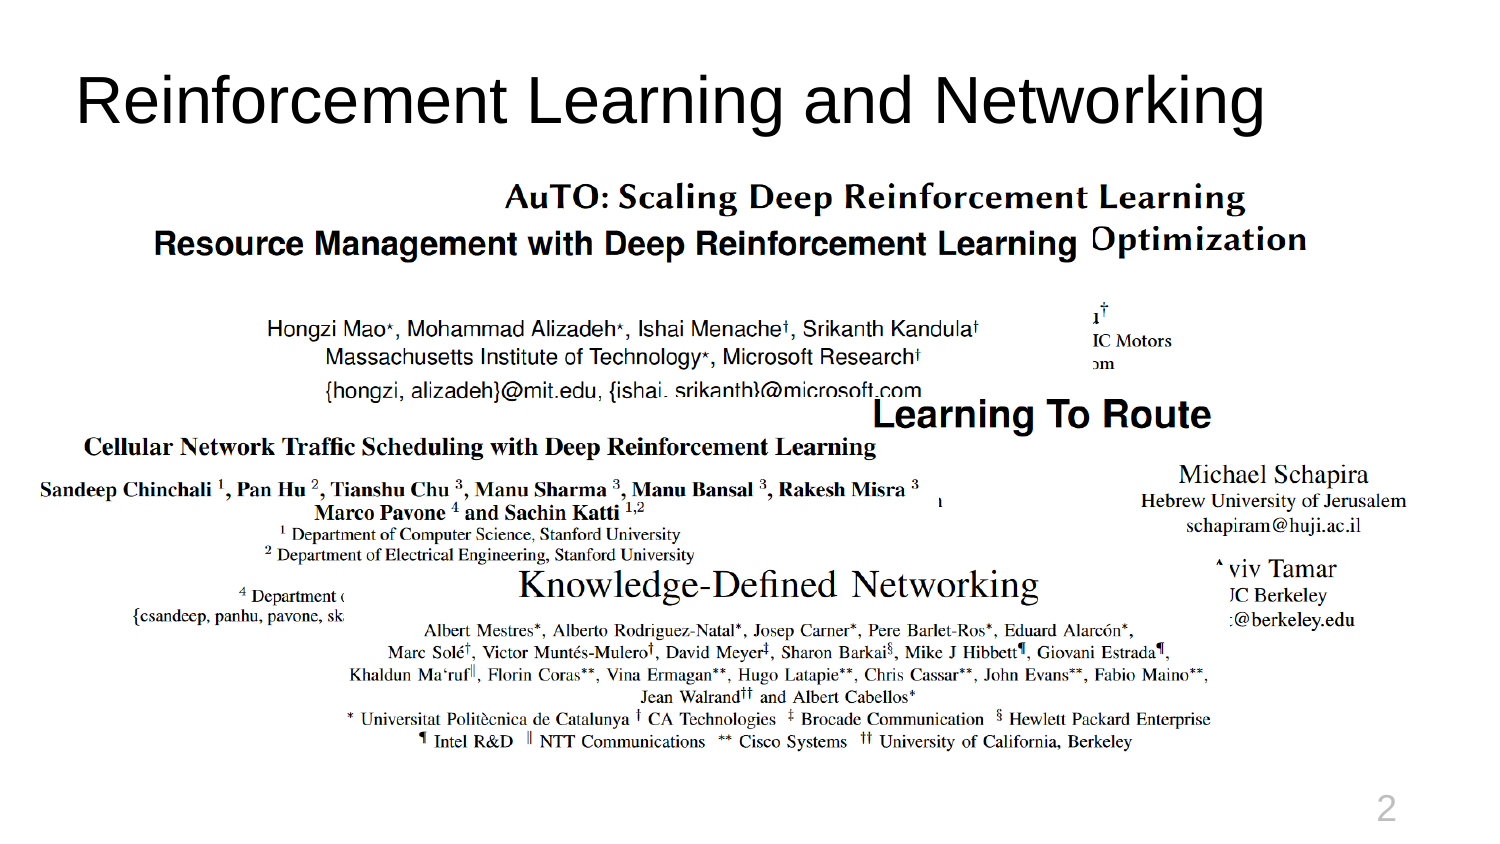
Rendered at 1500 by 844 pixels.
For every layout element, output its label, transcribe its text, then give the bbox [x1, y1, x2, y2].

title Reinforcement Learning and Networking [75, 31, 1425, 173]
picture [28, 176, 1426, 768]
